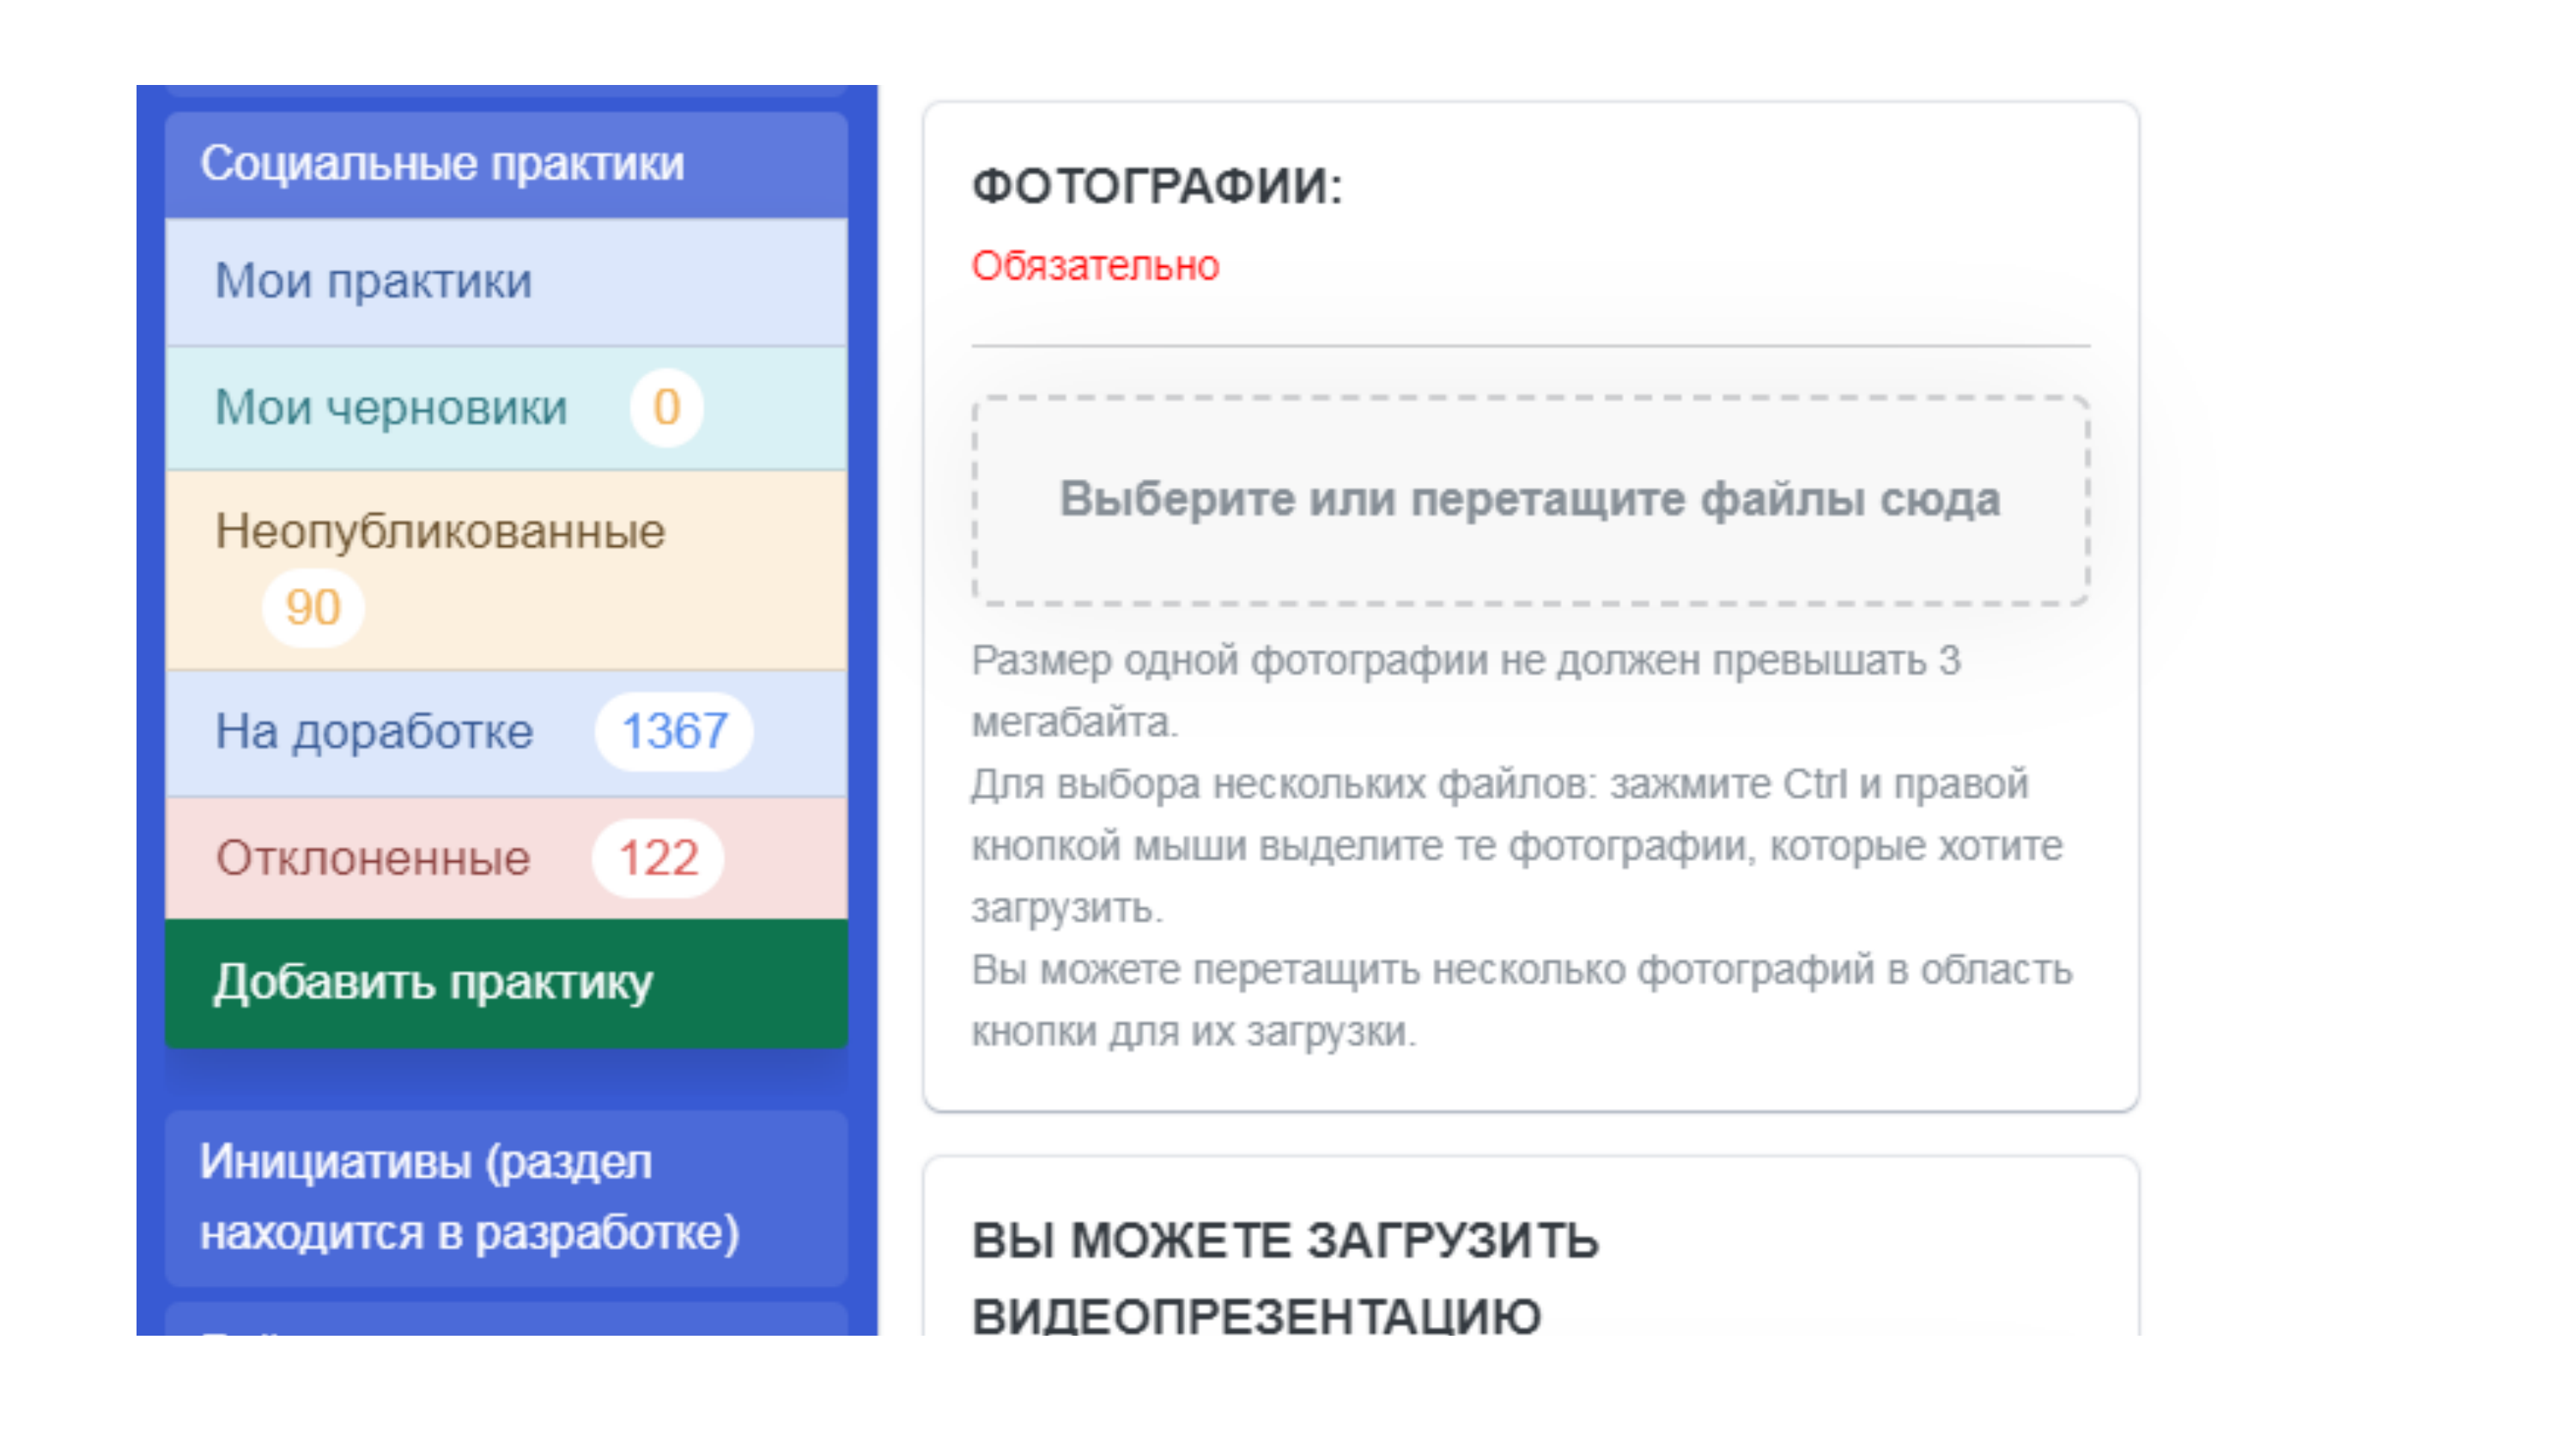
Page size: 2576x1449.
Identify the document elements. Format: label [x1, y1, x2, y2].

picture [137, 85, 2251, 1336]
